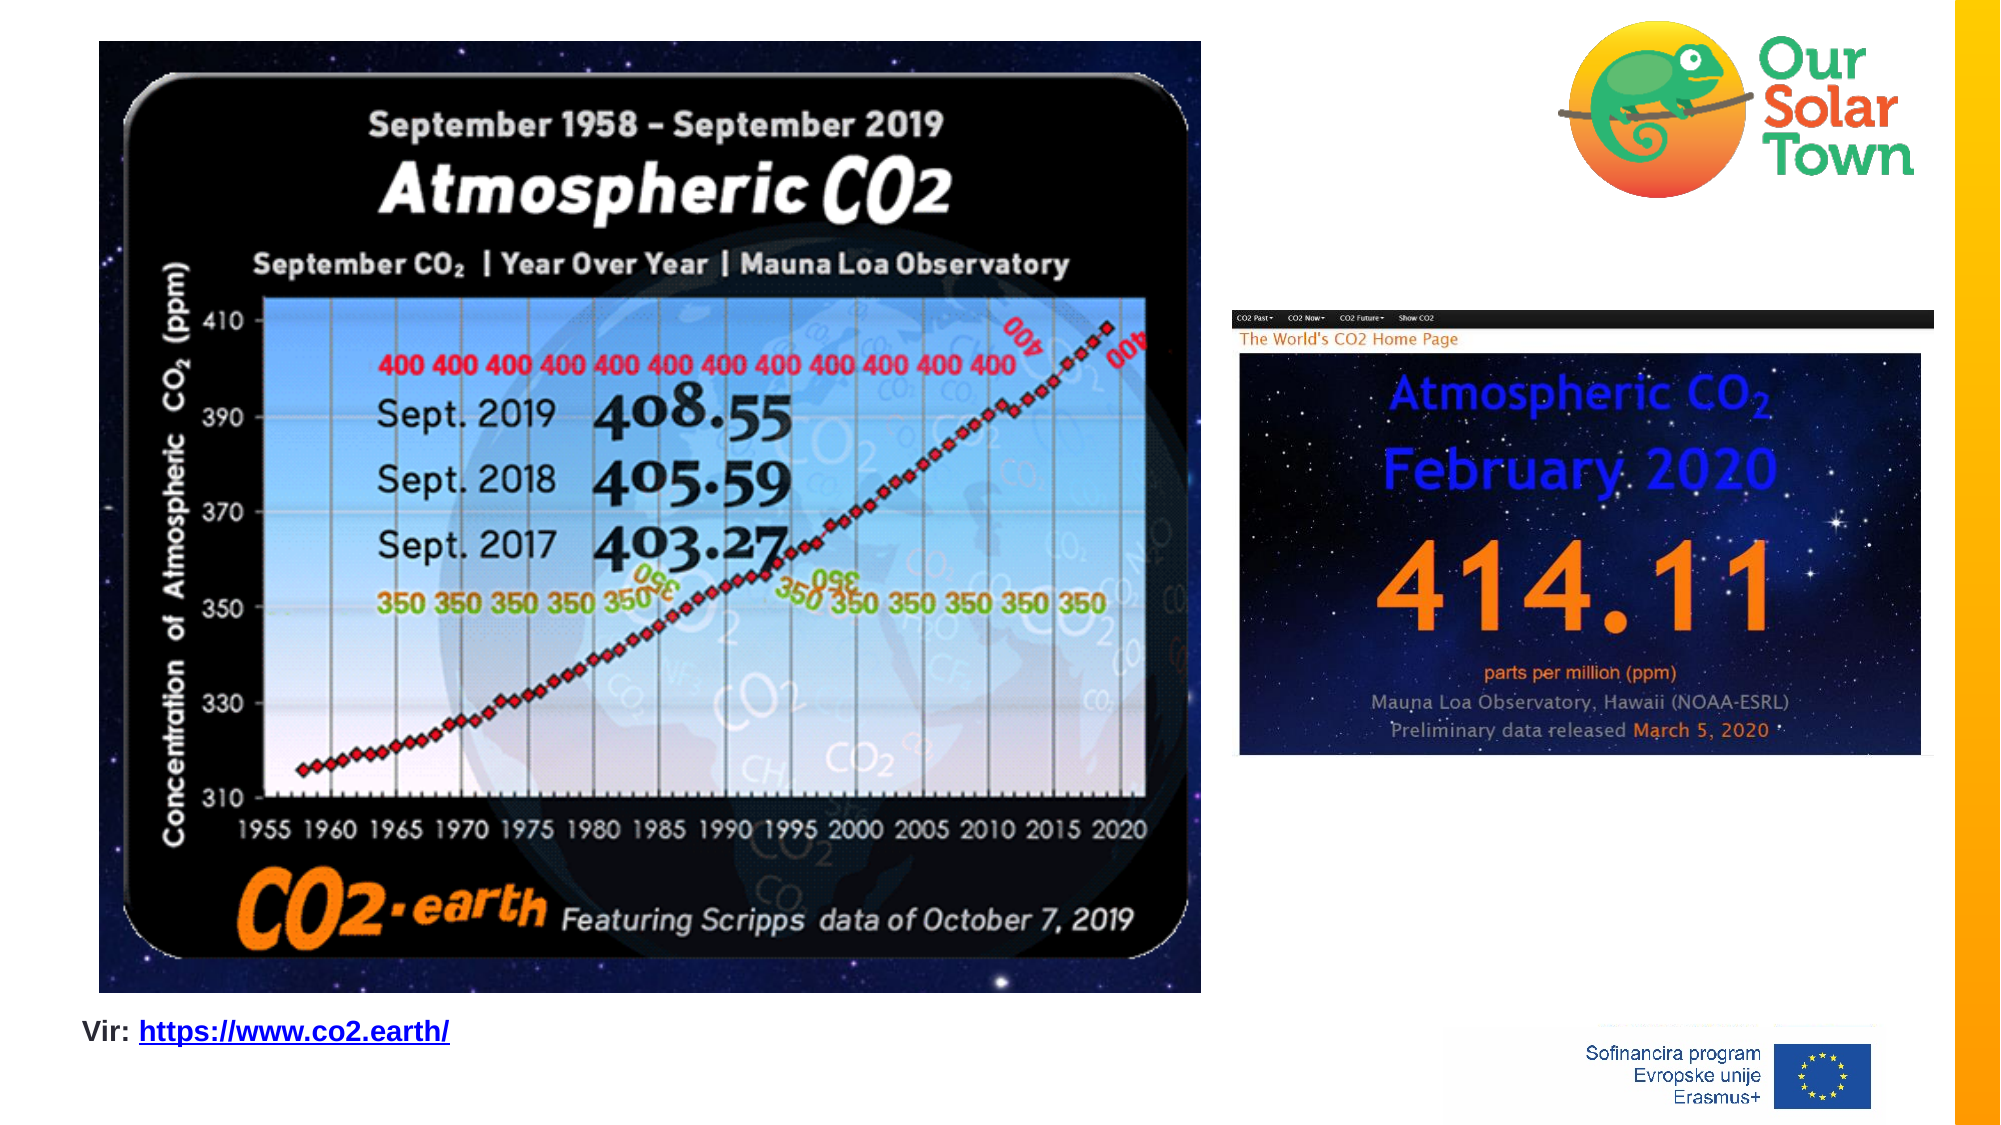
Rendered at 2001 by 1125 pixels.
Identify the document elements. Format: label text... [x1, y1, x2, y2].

text_box Vir: https://www.co2.earth/ [66, 1004, 1734, 1120]
picture [99, 41, 1201, 993]
picture [1231, 310, 1934, 759]
picture [1537, 0, 1944, 225]
picture [1443, 1008, 1889, 1125]
